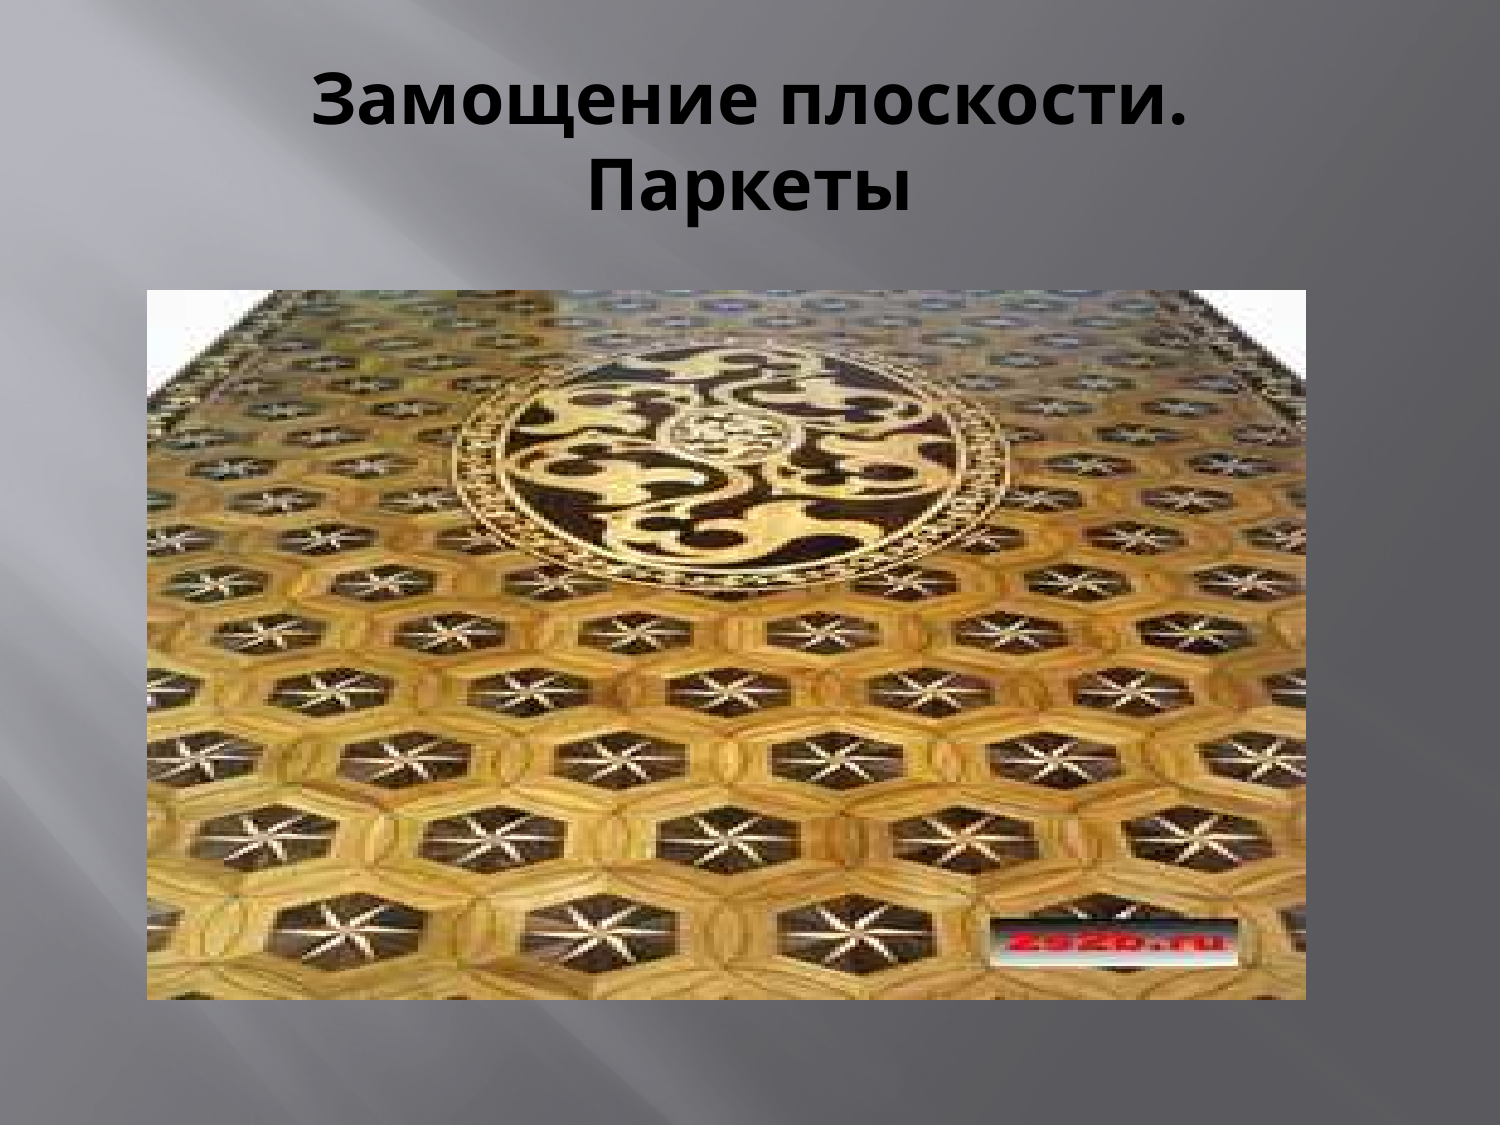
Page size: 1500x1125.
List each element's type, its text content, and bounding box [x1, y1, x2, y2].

title Замощение плоскости. Паркеты [75, 45, 1425, 233]
picture [147, 290, 1306, 1000]
